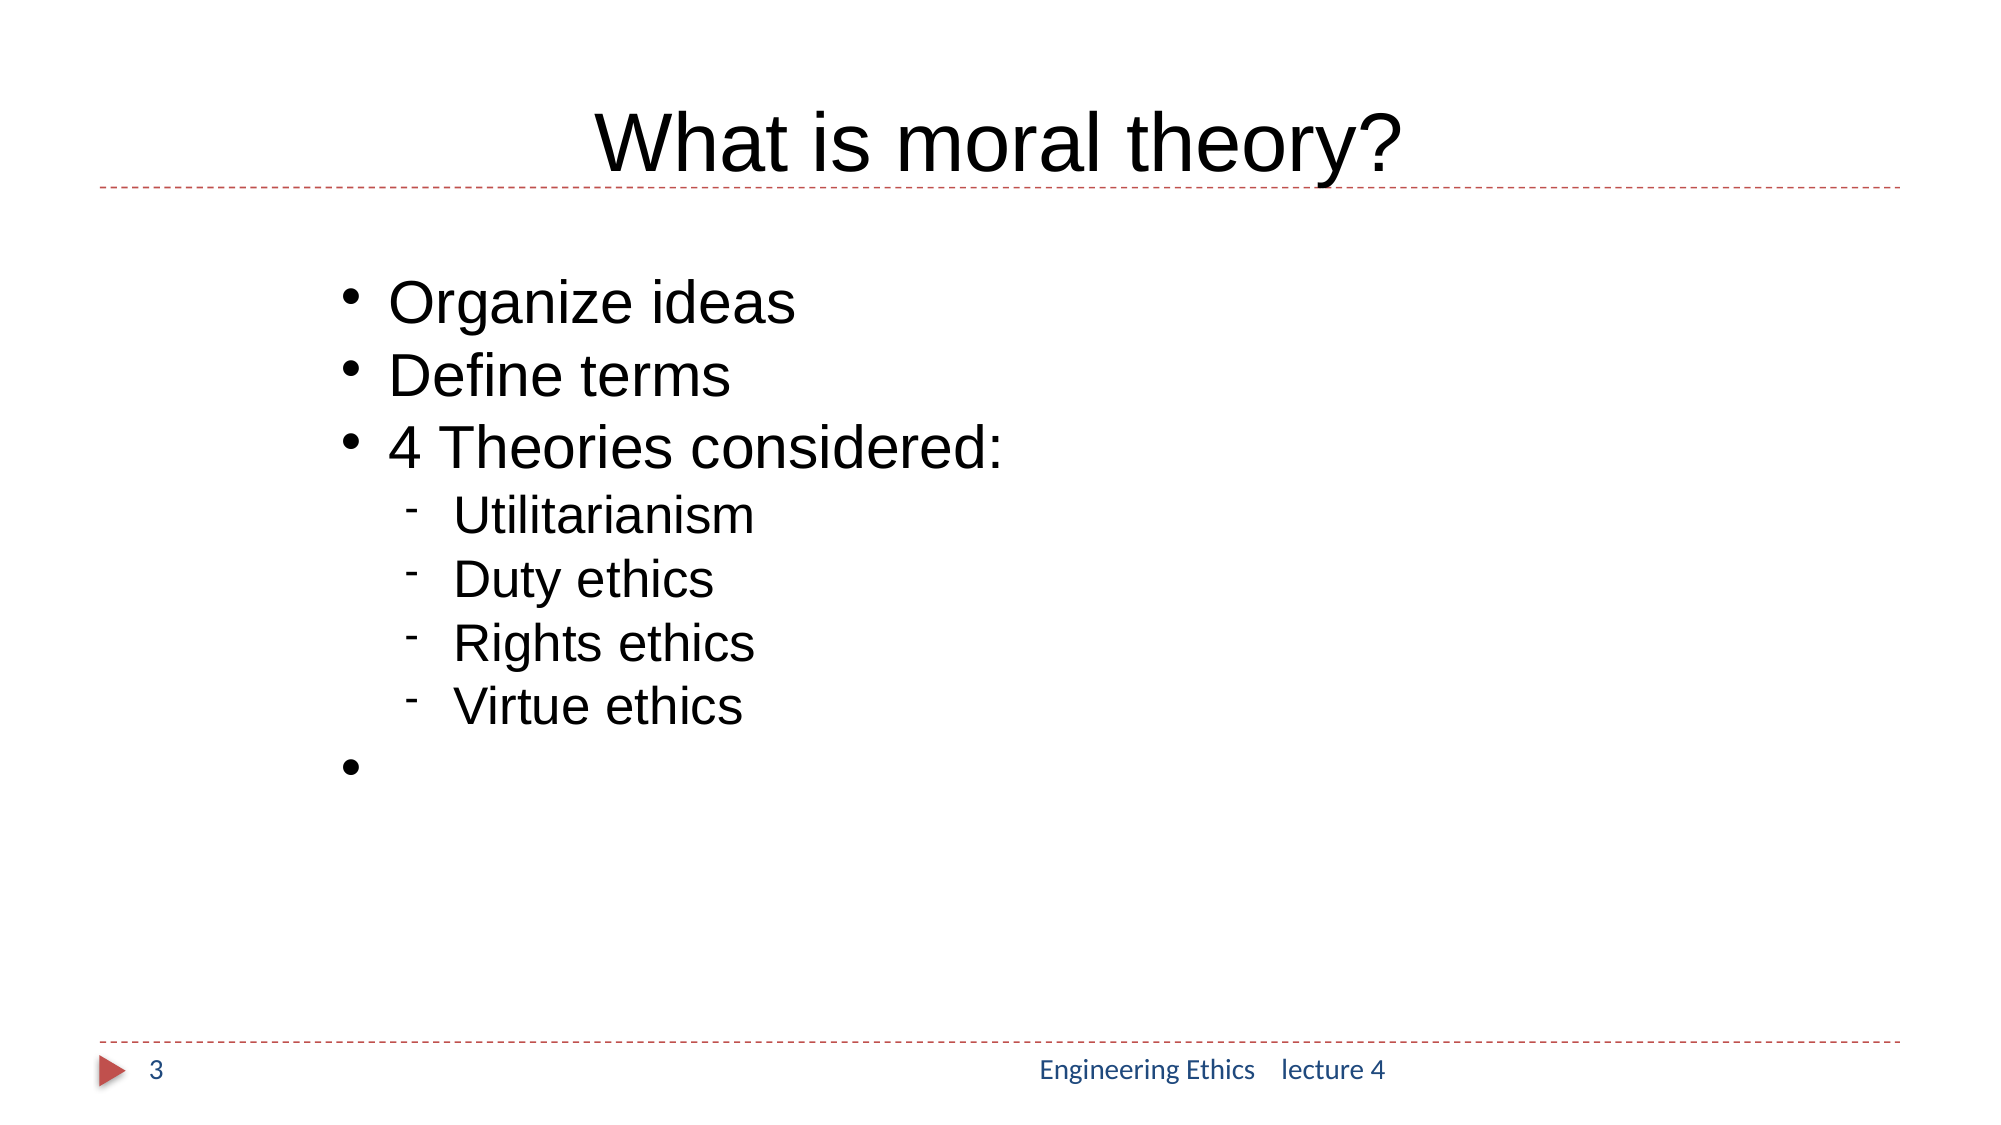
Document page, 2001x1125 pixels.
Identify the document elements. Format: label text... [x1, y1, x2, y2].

text_box What is moral theory? [324, 44, 1675, 233]
footer Engineering Ethics lecture 4 [634, 1042, 1401, 1103]
text_box Organize ideas Define terms 4 Theories considered: Utilitarianism Duty ethics Rights ethics Virtue ethics [324, 263, 1675, 916]
slide_number 3 [133, 1042, 568, 1103]
